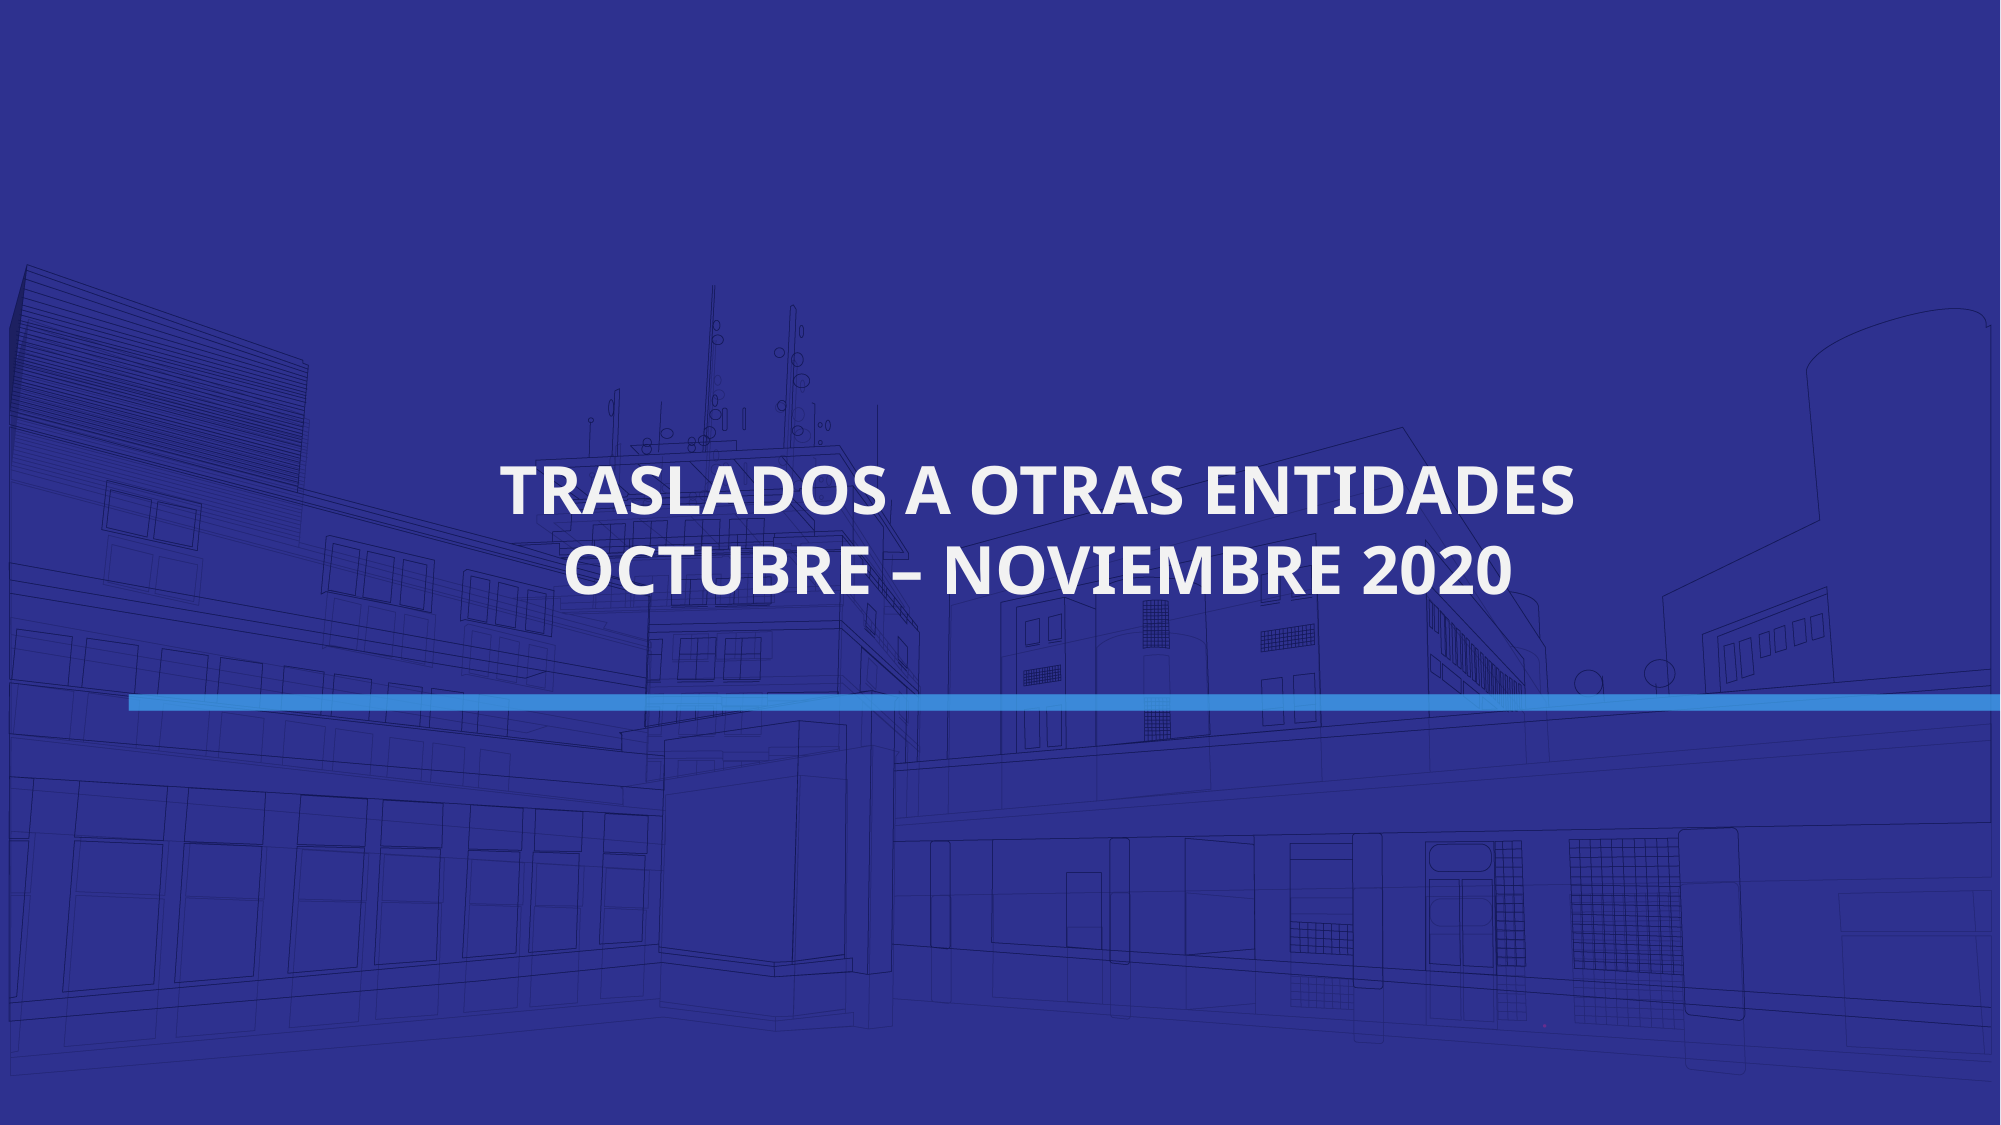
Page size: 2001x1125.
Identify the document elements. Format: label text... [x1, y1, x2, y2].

text_box TRASLADOS A OTRAS ENTIDADES OCTUBRE – NOVIEMBRE 2020 [113, 440, 1964, 616]
picture [0, 0, 2001, 1125]
